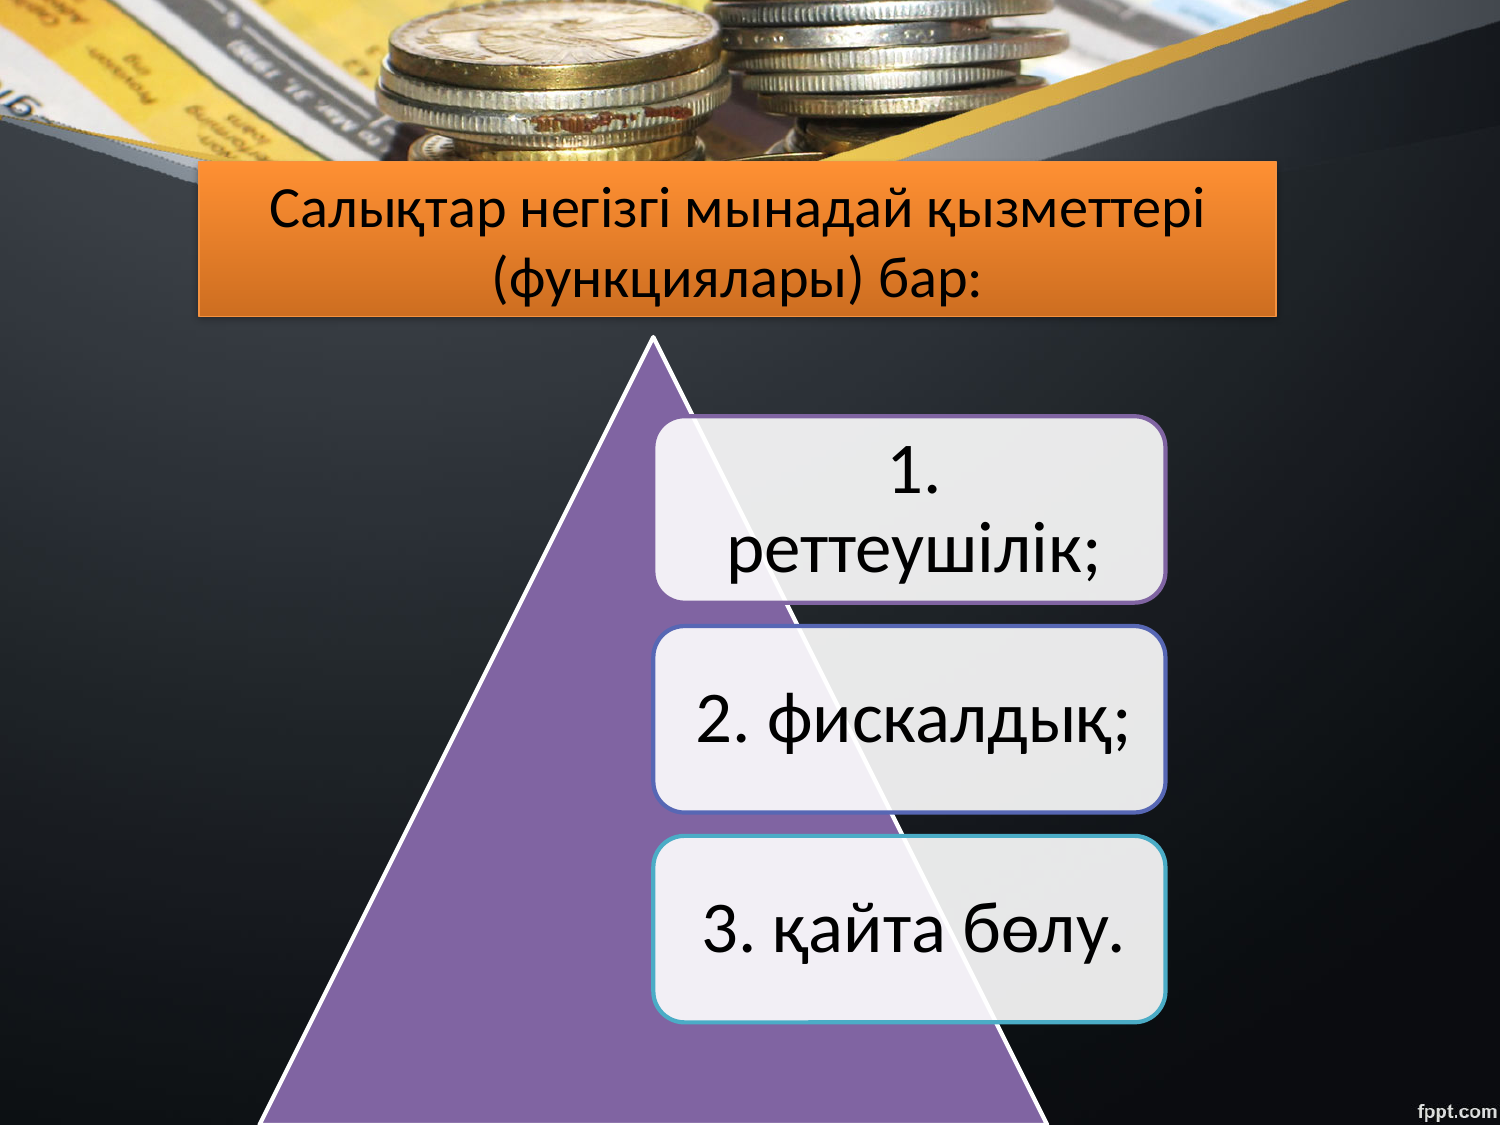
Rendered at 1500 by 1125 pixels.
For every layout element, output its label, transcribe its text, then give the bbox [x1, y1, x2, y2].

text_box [173, 336, 1252, 1125]
picture [0, 0, 1500, 1125]
text_box Салықтар негізгі мынадай қызметтері (функциялары) бар: [198, 161, 1277, 317]
